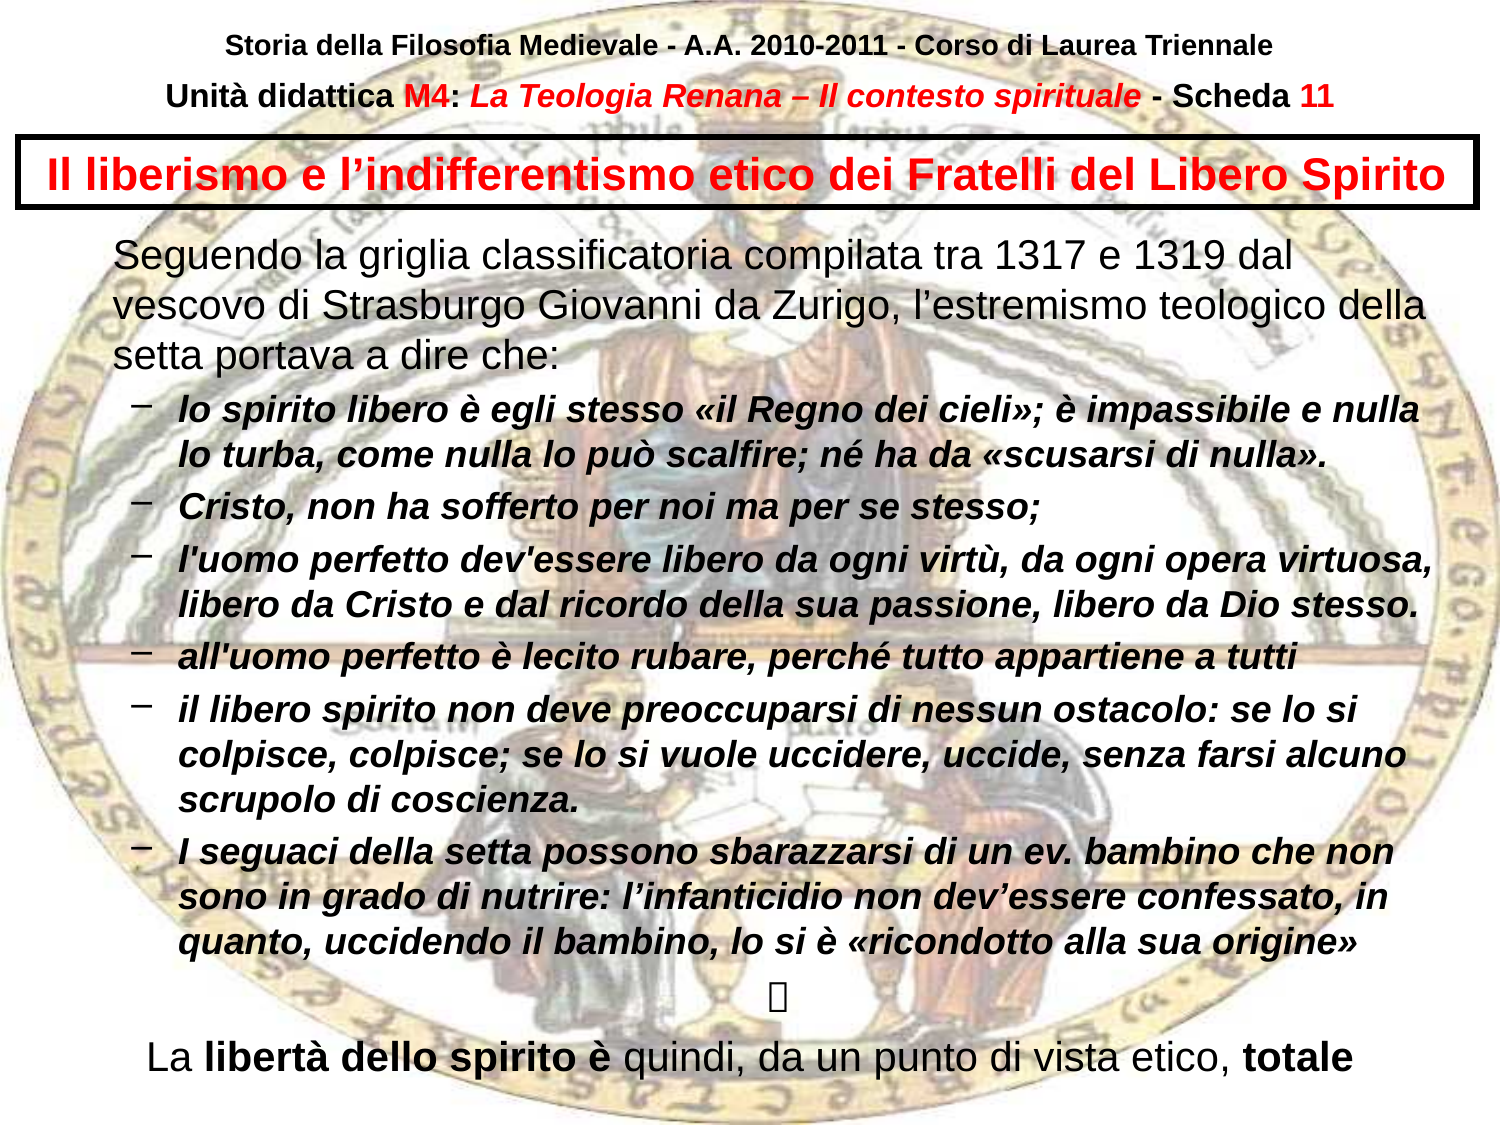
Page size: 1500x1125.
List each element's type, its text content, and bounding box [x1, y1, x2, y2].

title Il liberismo e l’indifferentismo etico dei Fratelli del Libero Spirito [15, 134, 1480, 210]
slide_number Unità didattica M4: La Teologia Renana – Il contesto spirituale - Scheda 10 [40, 65, 1460, 114]
list Seguendo la griglia classificatoria compilata tra 1317 e 1319 dal vescovo di Strasburgo Giovanni da Zurigo, l’estremismo teologico della setta portava a dire che: lo spirito libero è egli stesso «il Regno dei cieli»; è impassibile e nulla lo turba, come nulla lo può scalfire; né ha da «scusarsi di nulla». Cristo, non ha sofferto per noi ma per se stesso; l'uomo perfetto dev'essere libero da ogni virtù, da ogni opera virtuosa, libero da Cristo e dal ricordo della sua passione, libero da Dio stesso. all'uomo perfetto è lecito rubare, perché tutto appartiene a tutti il libero spirito non deve preoccuparsi di nessun ostacolo: se lo si colpisce, colpisce; se lo si vuole uccidere, uccide, senza farsi alcuno scrupolo di coscienza. I seguaci della setta possono sbarazzarsi di un ev. bambino che non sono in grado di nutrire: l’infanticidio non dev’essere confessato, in quanto, uccidendo il bambino, lo si è «ricondotto alla sua origine»  La libertà dello spirito è quindi, da un punto di vista etico, totale [40, 219, 1460, 1095]
picture [0, 0, 1500, 1125]
footer Storia della Filosofia Medievale - A.A. 2010-2011 - Corso di Laurea Triennale [40, 18, 1459, 64]
